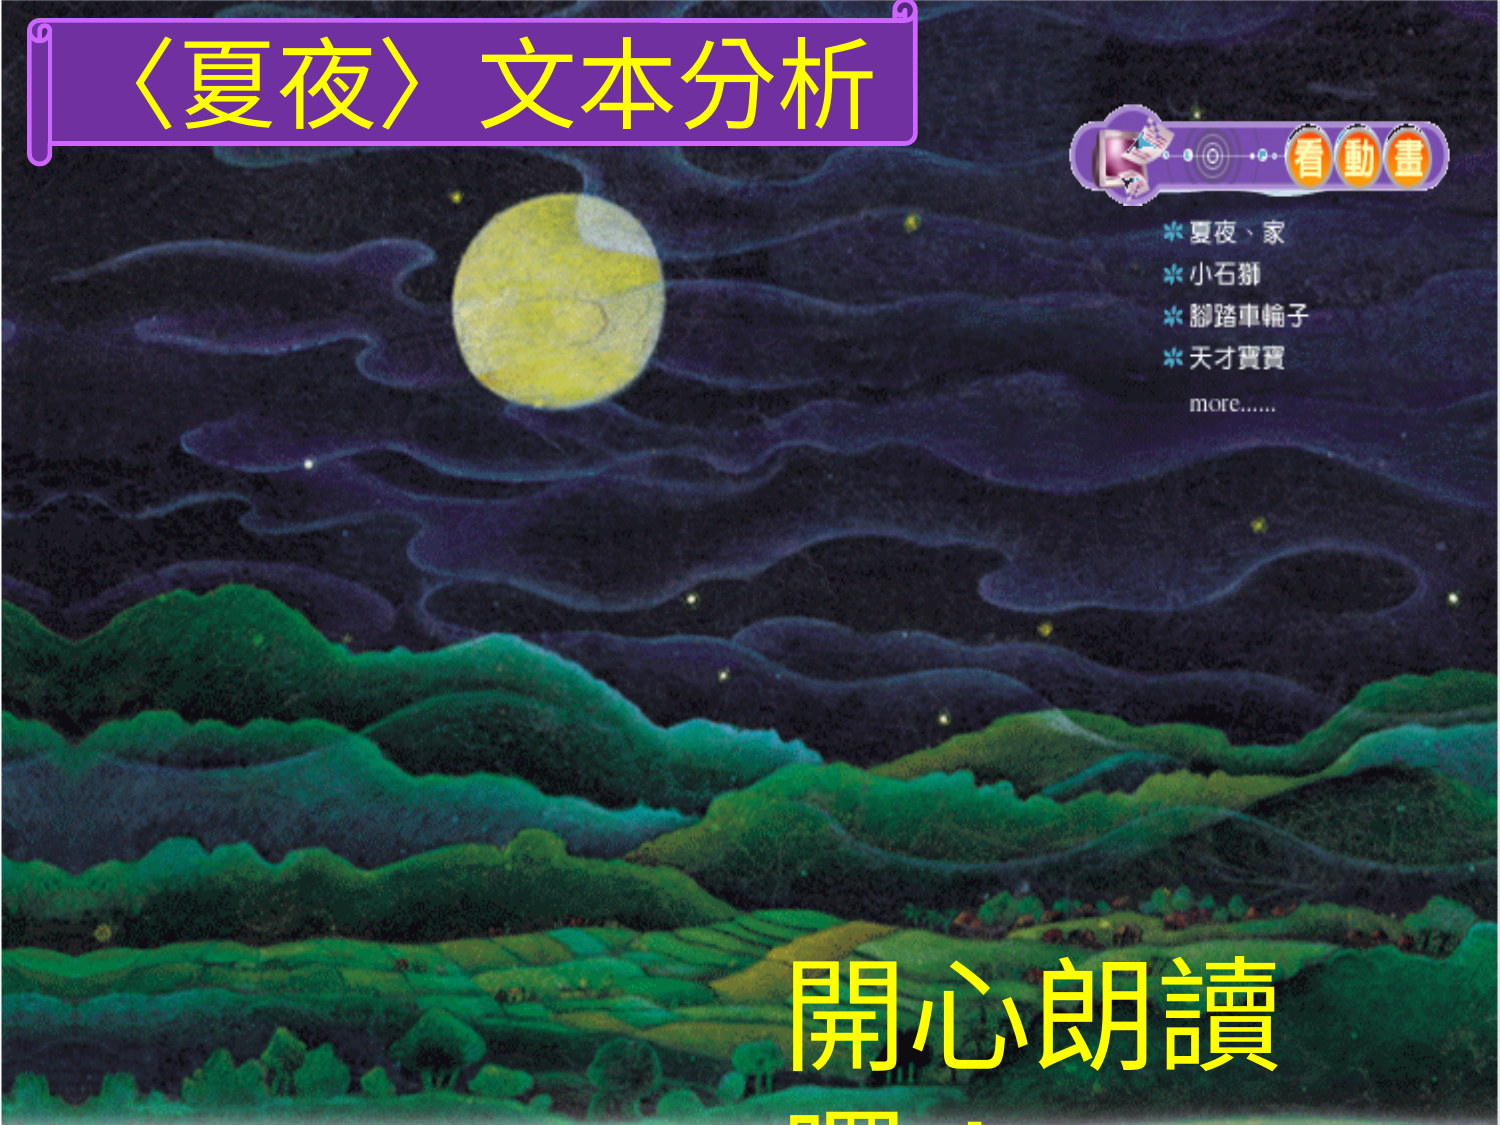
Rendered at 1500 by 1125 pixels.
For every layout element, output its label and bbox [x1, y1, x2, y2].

list [0, 0, 1500, 1125]
picture [1056, 101, 1453, 207]
